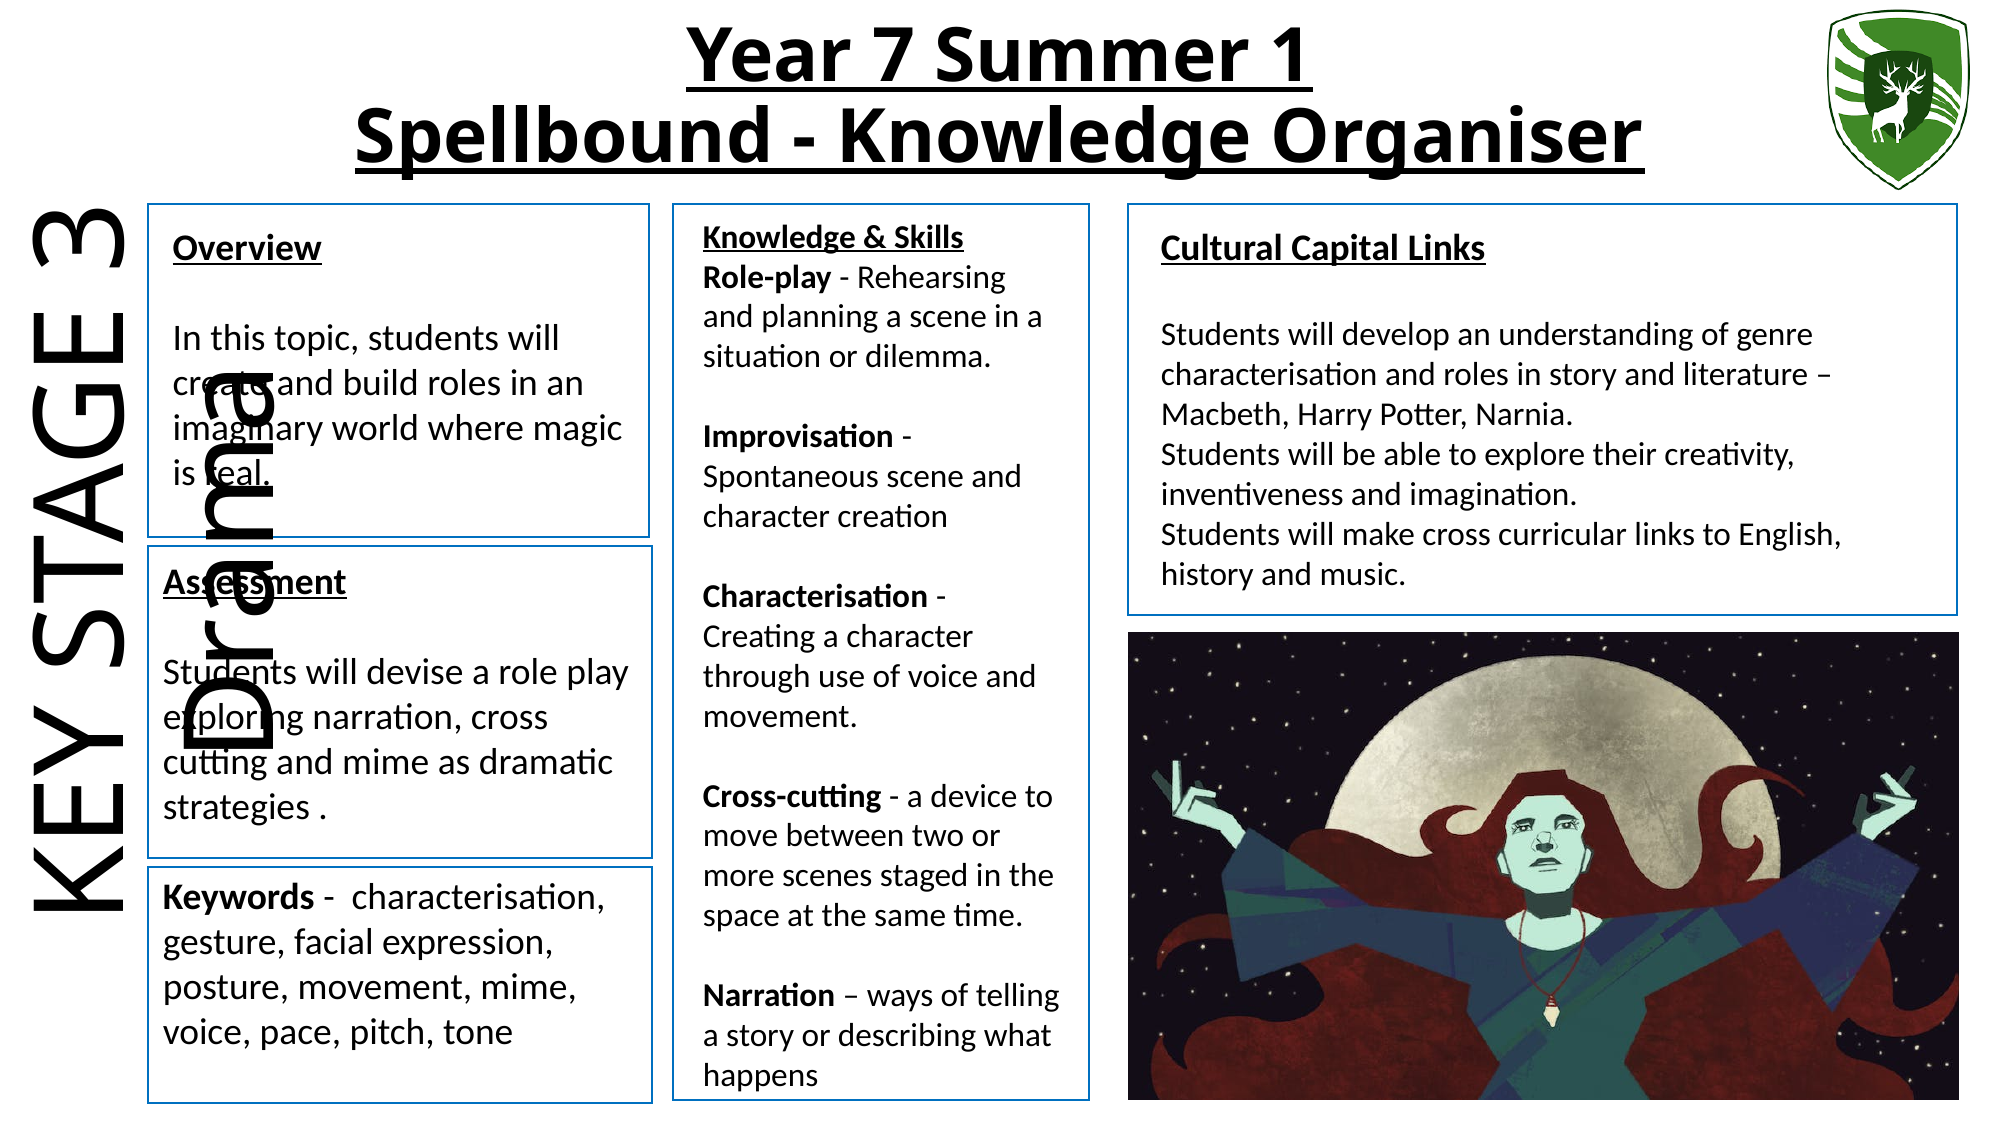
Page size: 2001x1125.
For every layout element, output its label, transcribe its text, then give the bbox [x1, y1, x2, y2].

text_box Cultural Capital Links Students will develop an understanding of genre characterisation and roles in story and literature – Macbeth, Harry Potter, Narnia. Students will be able to explore their creativity, inventiveness and imagination. Students will make cross curricular links to English, history and music. [1146, 215, 1940, 600]
text_box KEY STAGE 3 Drama [0, 0, 306, 1125]
text_box Overview In this topic, students will create and build roles in an imaginary world where magic is real. [306, 215, 653, 500]
picture [1128, 632, 1959, 1100]
text_box [1127, 203, 1958, 616]
text_box [306, 203, 650, 215]
text_box [306, 545, 653, 859]
text_box [672, 203, 1090, 1101]
text_box Keywords - characterisation, gesture, facial expression, posture, movement, mime, voice, pace, pitch, tone [147, 866, 653, 1104]
text_box [306, 500, 650, 538]
text_box Knowledge & Skills Role-play - Rehearsing and planning a scene in a situation or dilemma. Improvisation - Spontaneous scene and character creation Characterisation - Creating a character through use of voice and movement. Cross-cutting - a device to move between two or more scenes staged in the space at the same time. Narration – ways of telling a story or describing what happens [688, 207, 1079, 1125]
picture [1799, 0, 1997, 197]
title Year 7 Summer 1 Spellbound - Knowledge Organiser [306, 0, 1799, 187]
text_box Assessment Students will devise a role play exploring narration, cross cutting and mime as dramatic strategies . [306, 549, 649, 835]
